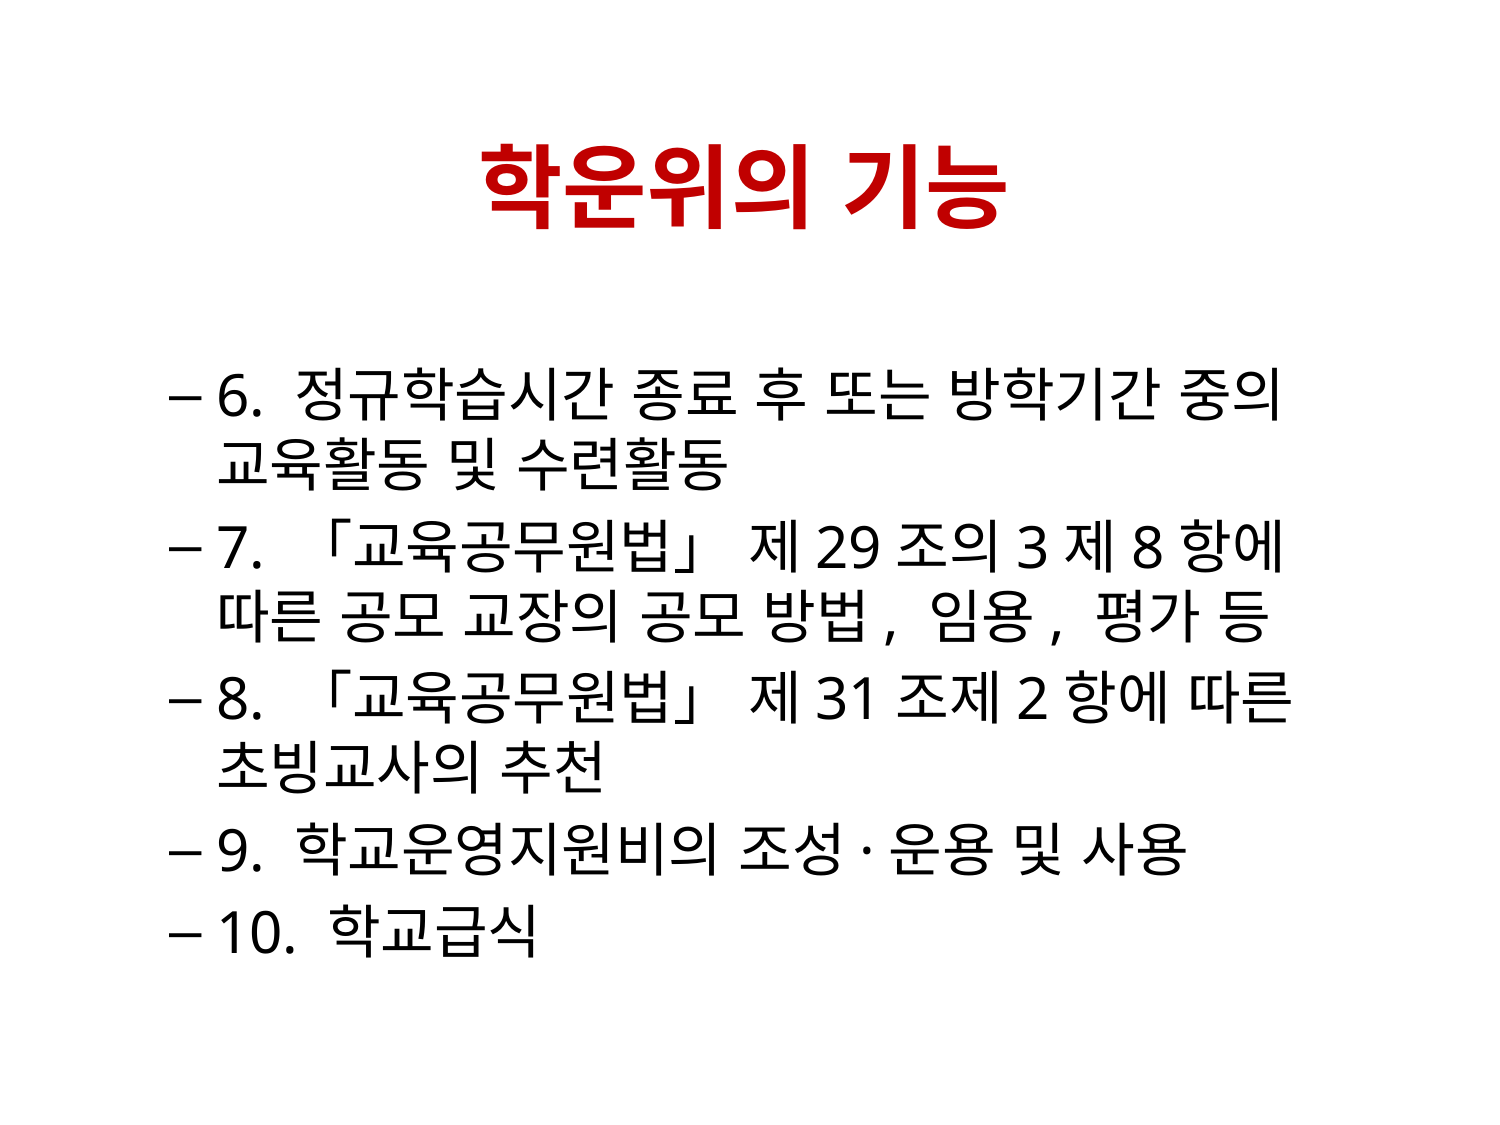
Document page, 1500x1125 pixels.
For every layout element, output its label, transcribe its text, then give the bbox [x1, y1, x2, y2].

title 학운위의 기능 [151, 113, 1364, 257]
list 6. 정규학습시간 종료 후 또는 방학기간 중의 교육활동 및 수련활동 7. 「교육공무원법」 제29조의3제8항에 따른 공모 교장의 공모 방법, 임용, 평가 등 8. 「교육공무원법」 제31조제2항에 따른 초빙교사의 추천 9. 학교운영지원비의 조성·운용 및 사용 10. 학교급식 [79, 278, 1392, 1047]
